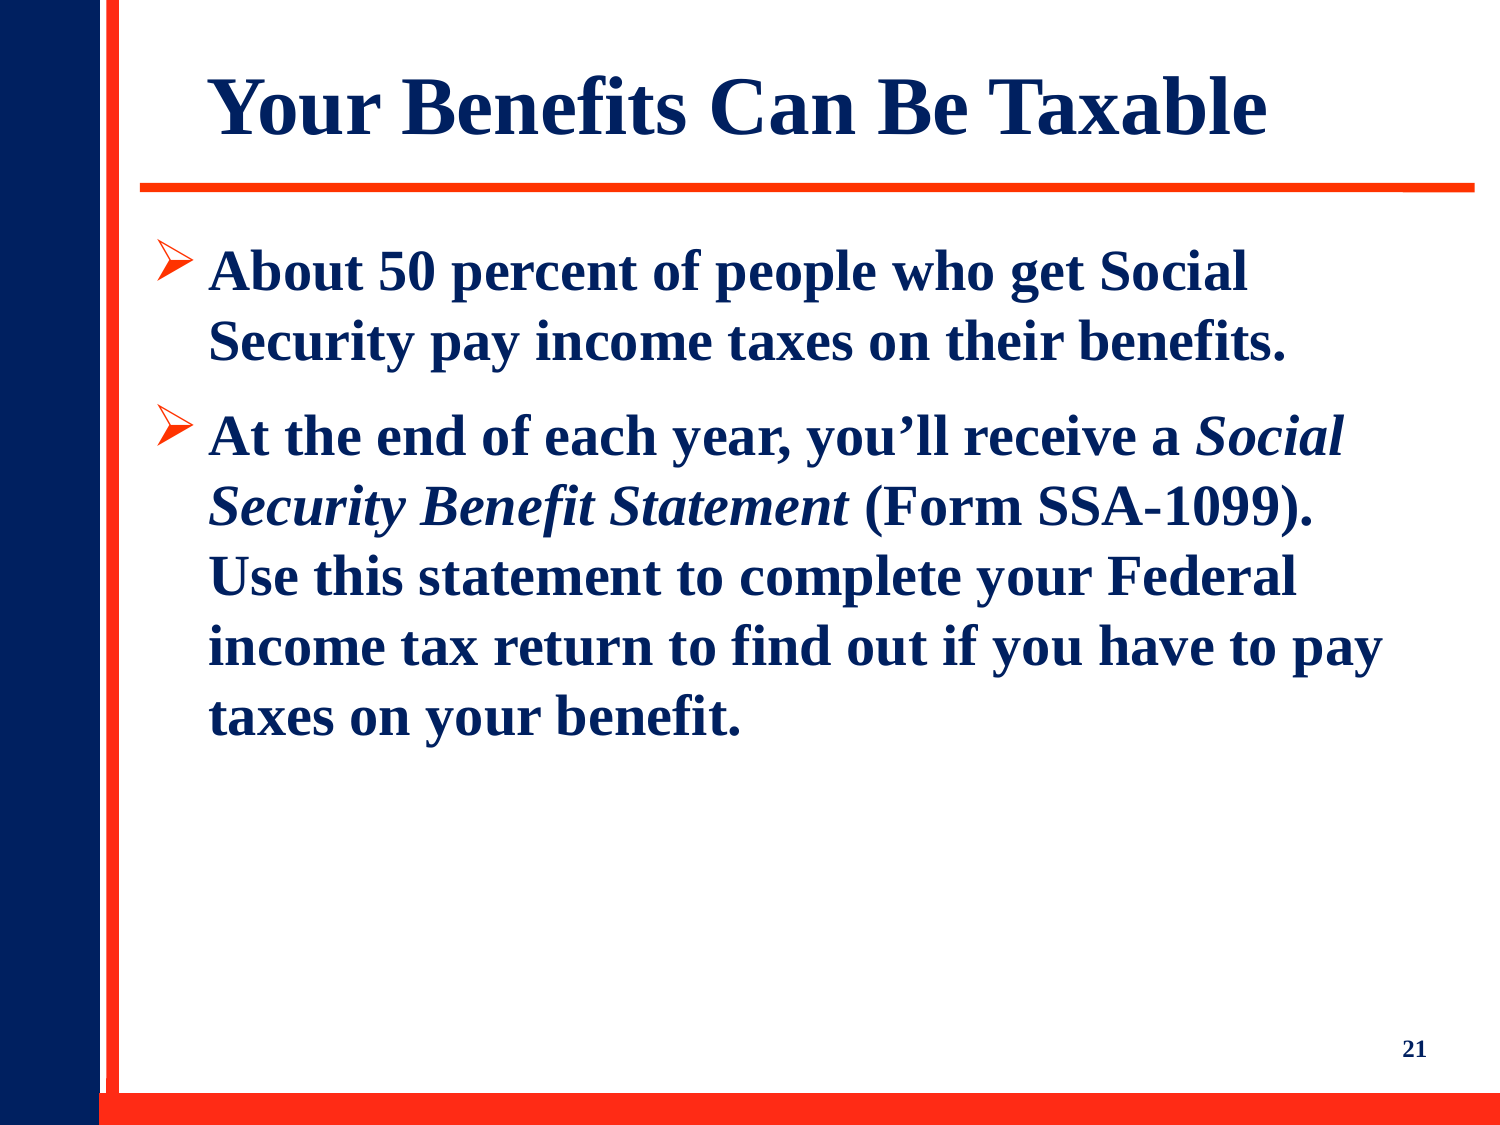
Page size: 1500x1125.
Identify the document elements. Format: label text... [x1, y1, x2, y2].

text_box About 50 percent of people who get Social Security pay income taxes on their benefits. At the end of each year, you’ll receive a Social Security Benefit Statement (Form SSA-1099). Use this statement to complete your Federal income tax return to find out if you have to pay taxes on your benefit. [137, 224, 1463, 975]
text_box Your Benefits Can Be Taxable [112, 43, 1500, 159]
